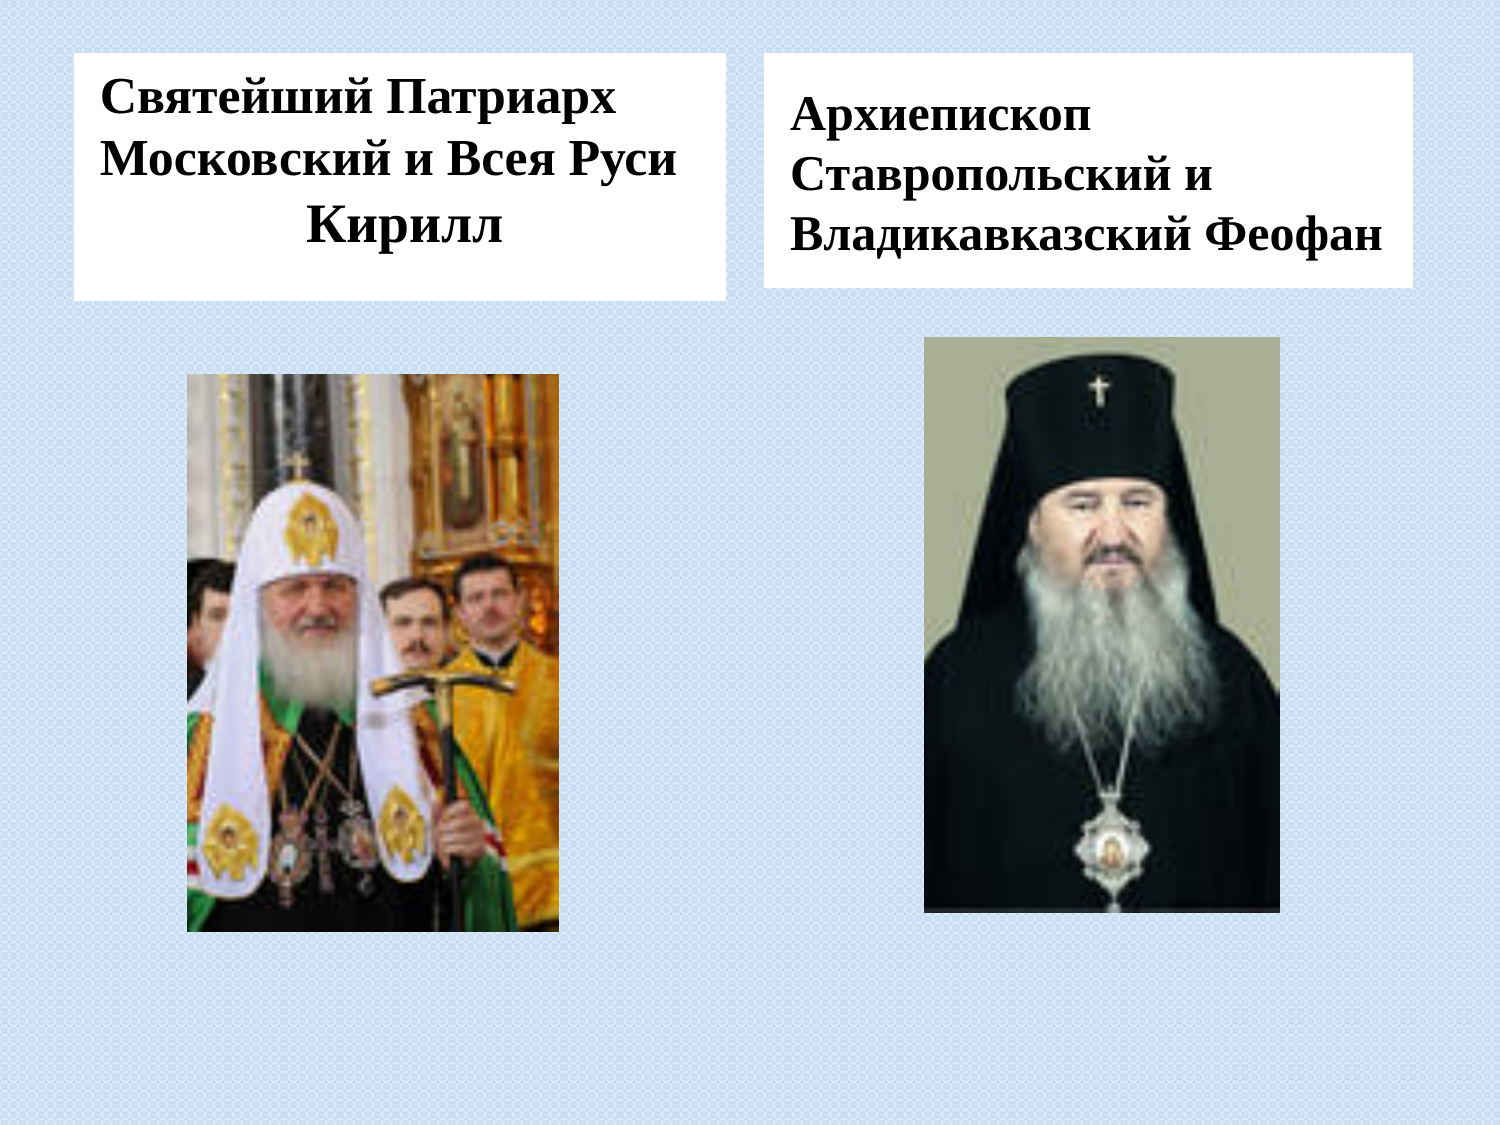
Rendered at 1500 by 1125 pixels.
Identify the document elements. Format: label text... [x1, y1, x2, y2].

list Святейший Патриарх Московский и Всея Руси Кирилл [74, 53, 726, 301]
picture [924, 337, 1280, 913]
text_box [1074, 287, 1425, 348]
list Архиепископ Ставропольский и Владикавказский Феофан [764, 53, 1413, 288]
picture [187, 374, 559, 932]
